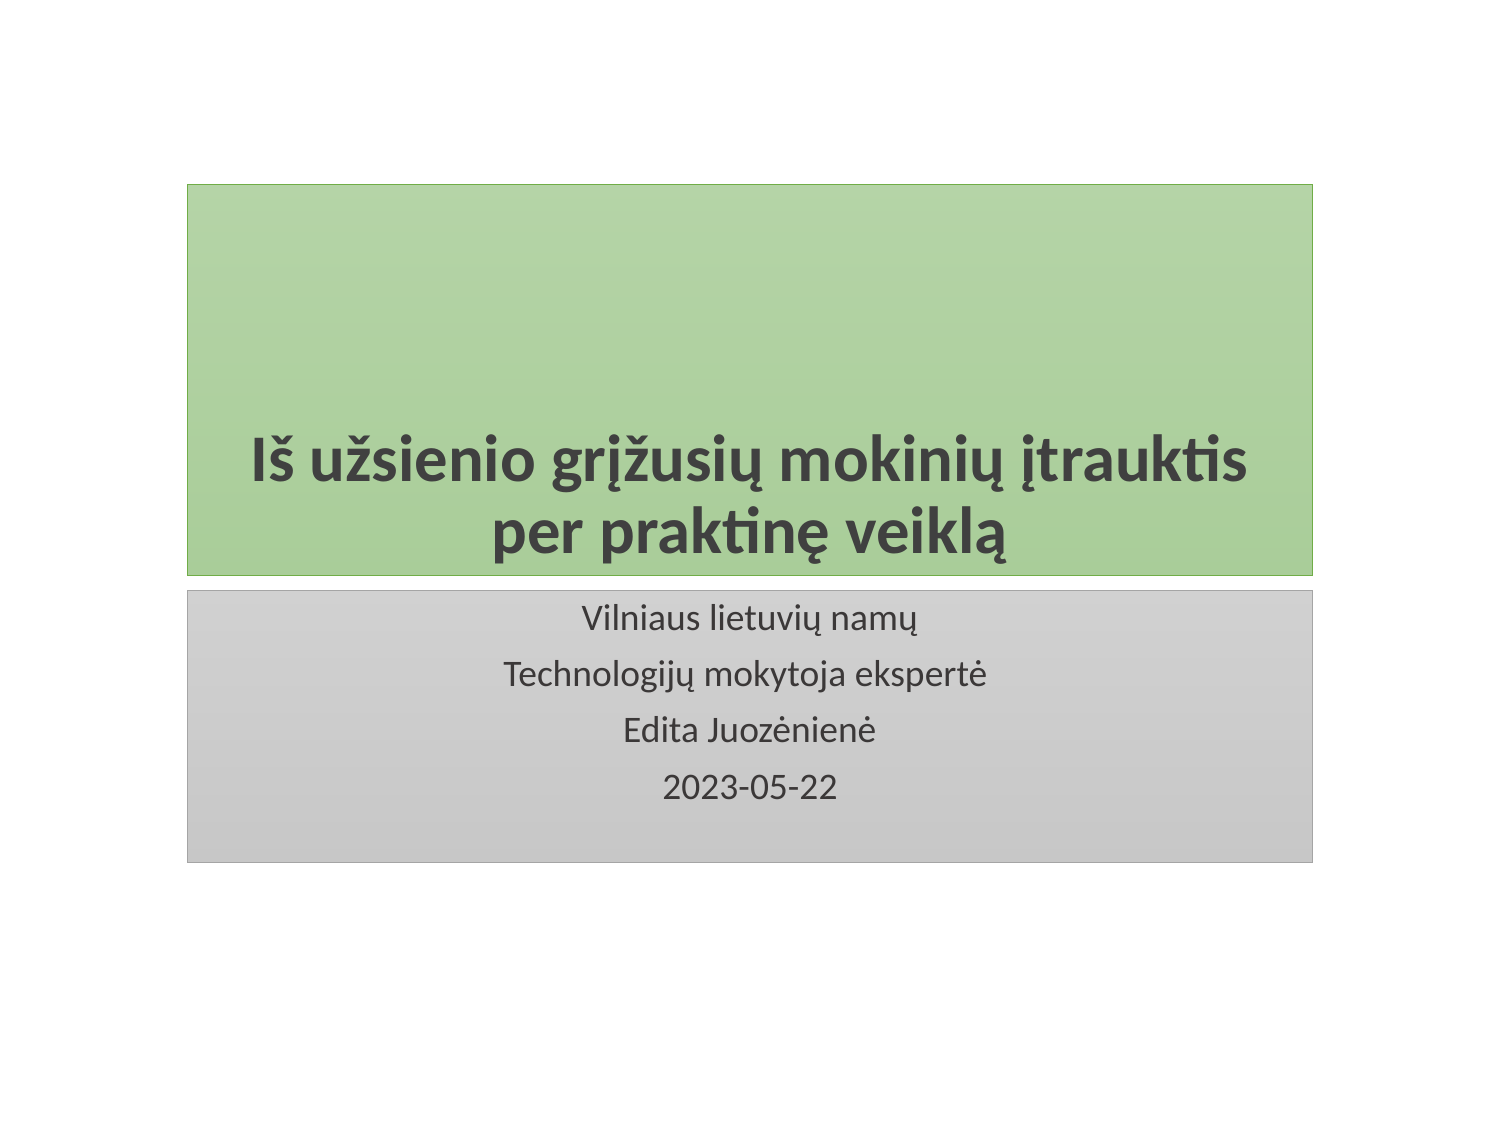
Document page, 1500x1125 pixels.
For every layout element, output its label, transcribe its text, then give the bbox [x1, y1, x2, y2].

subtitle Vilniaus lietuvių namų Technologijų mokytoja ekspertė Edita Juozėnienė 2023-05-22 [187, 590, 1313, 863]
title Iš užsienio grįžusių mokinių įtrauktis per praktinę veiklą [187, 184, 1313, 576]
